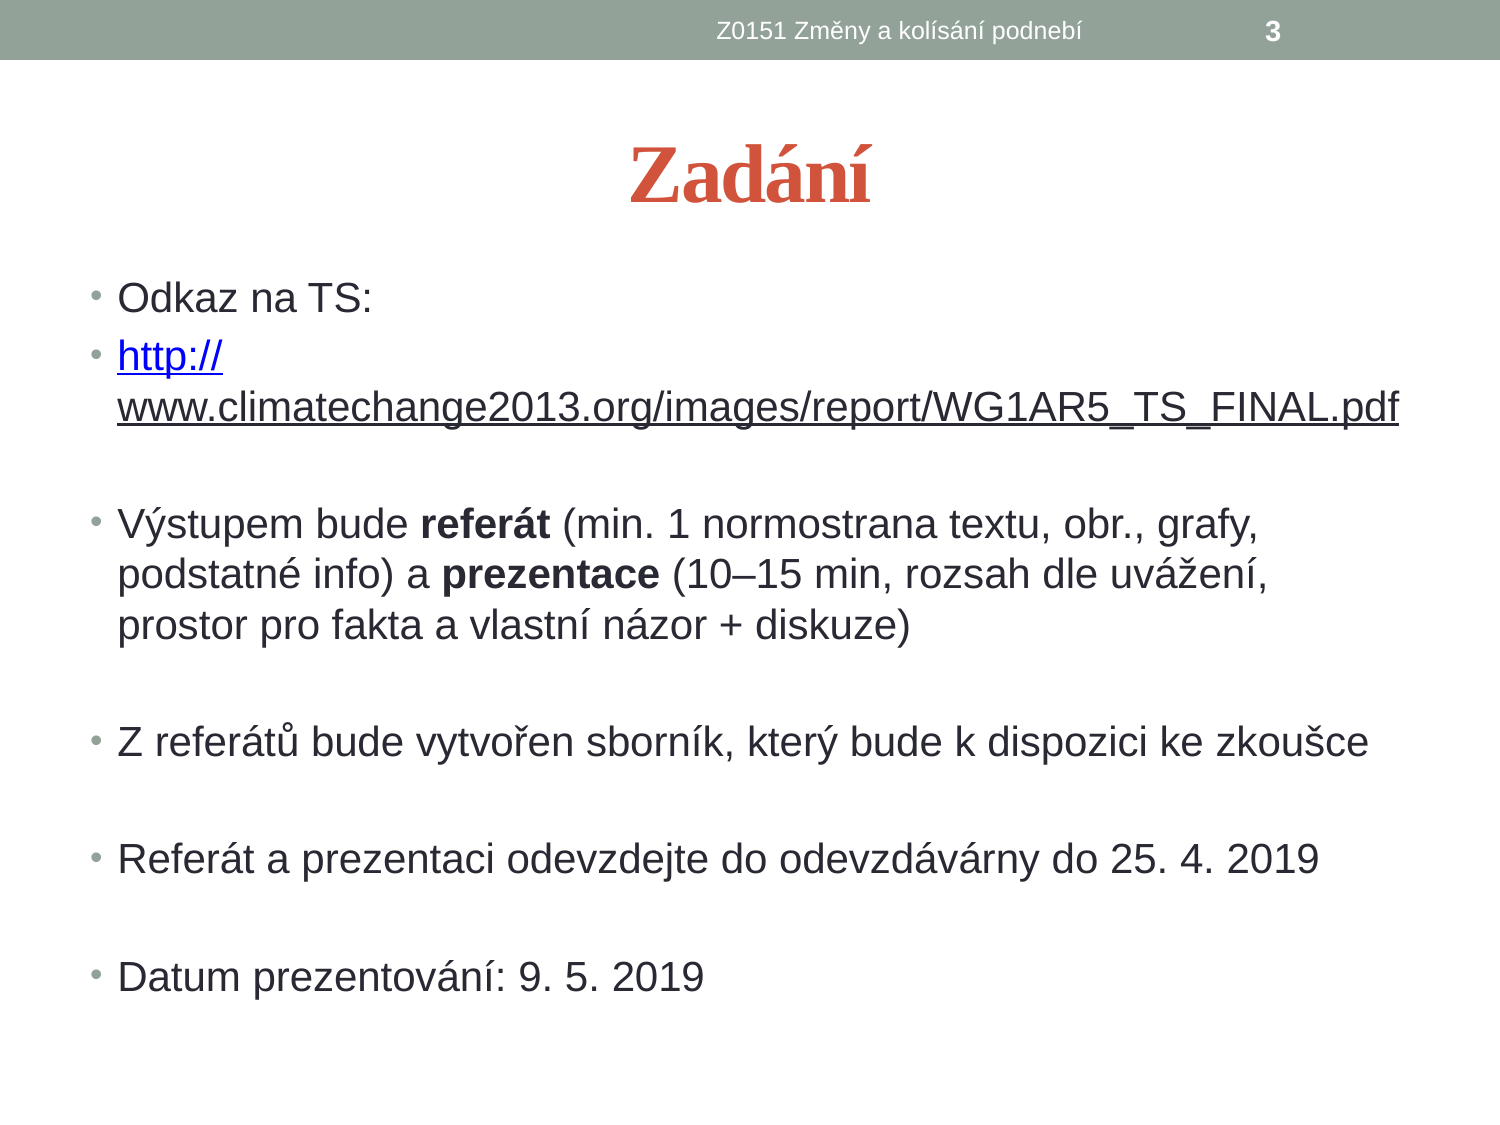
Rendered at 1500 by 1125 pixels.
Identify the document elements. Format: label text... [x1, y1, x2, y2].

footer Z0151 Změny a kolísání podnebí [562, 3, 1238, 57]
list Odkaz na TS: http://www.climatechange2013.org/images/report/WG1AR5_TS_FINAL.pdf Výstupem bude referát (min. 1 normostrana textu, obr., grafy, podstatné info) a prezentace (10–15 min, rozsah dle uvážení, prostor pro fakta a vlastní názor + diskuze) Z referátů bude vytvořen sborník, který bude k dispozici ke zkoušce Referát a prezentaci odevzdejte do odevzdávárny do 25. 4. 2019 Datum prezentování: 9. 5. 2019 [75, 262, 1425, 1063]
title Zadání [75, 87, 1425, 250]
slide_number 3 [1250, 3, 1425, 57]
